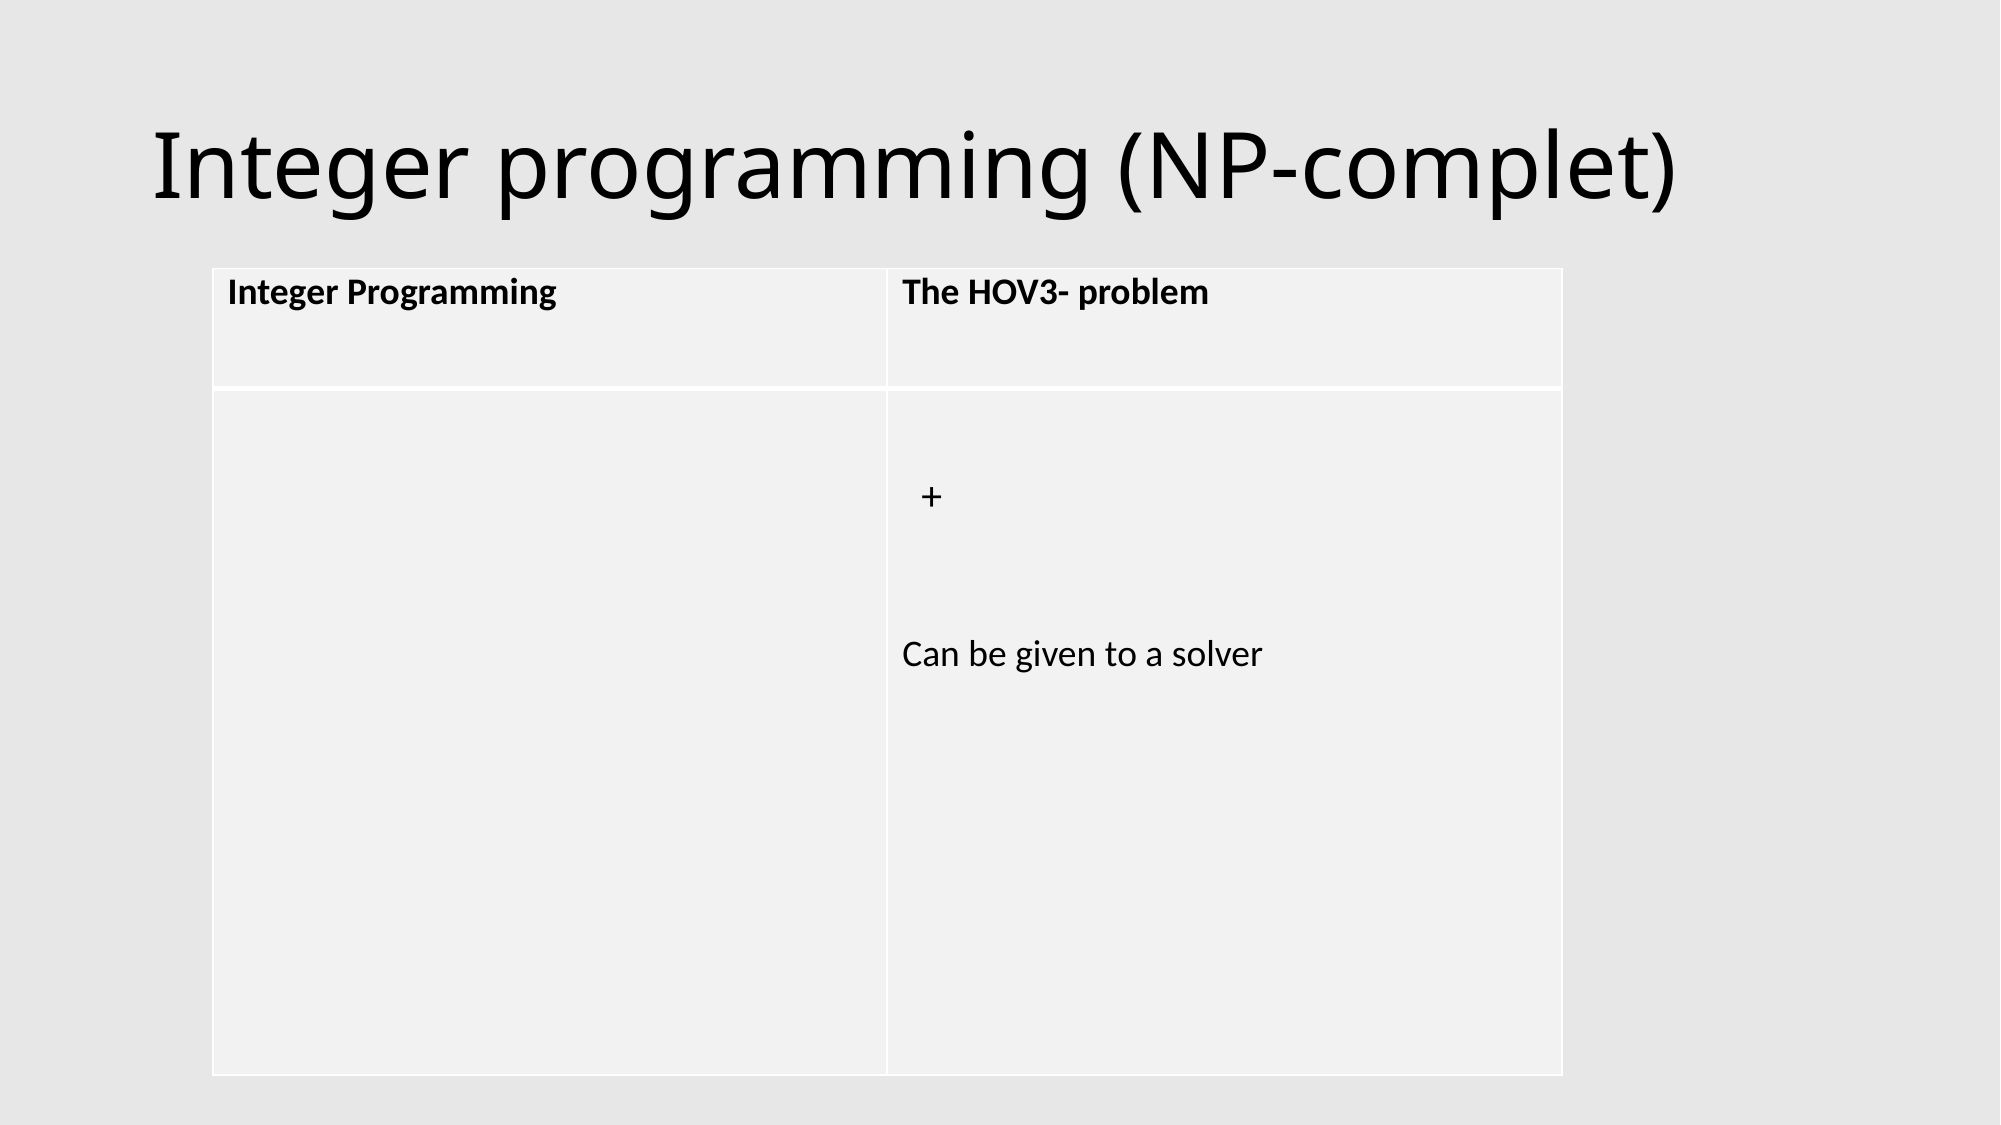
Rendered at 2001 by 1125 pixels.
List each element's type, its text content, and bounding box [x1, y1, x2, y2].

title Integer programming (NP-complet) [137, 59, 1863, 278]
